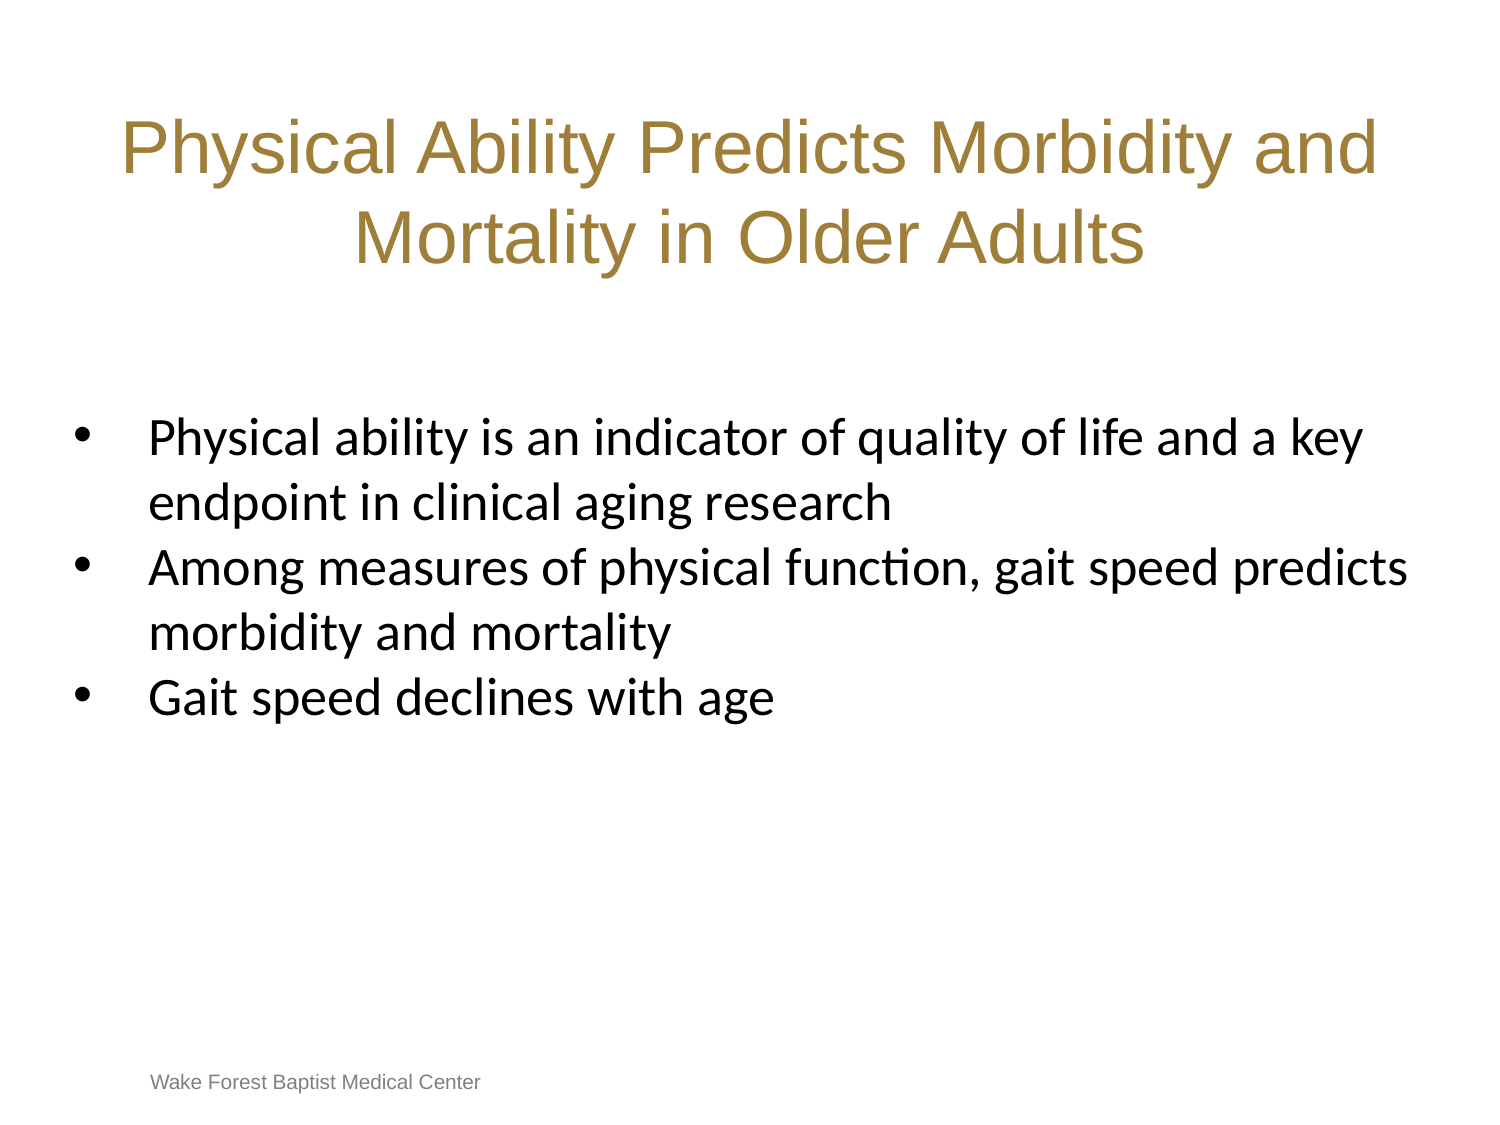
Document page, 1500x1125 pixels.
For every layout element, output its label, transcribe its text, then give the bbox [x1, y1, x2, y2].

text_box Physical ability is an indicator of quality of life and a key endpoint in clinical aging research Among measures of physical function, gait speed predicts morbidity and mortality Gait speed declines with age [73, 393, 1427, 779]
title Physical Ability Predicts Morbidity and Mortality in Older Adults [0, 98, 1500, 281]
